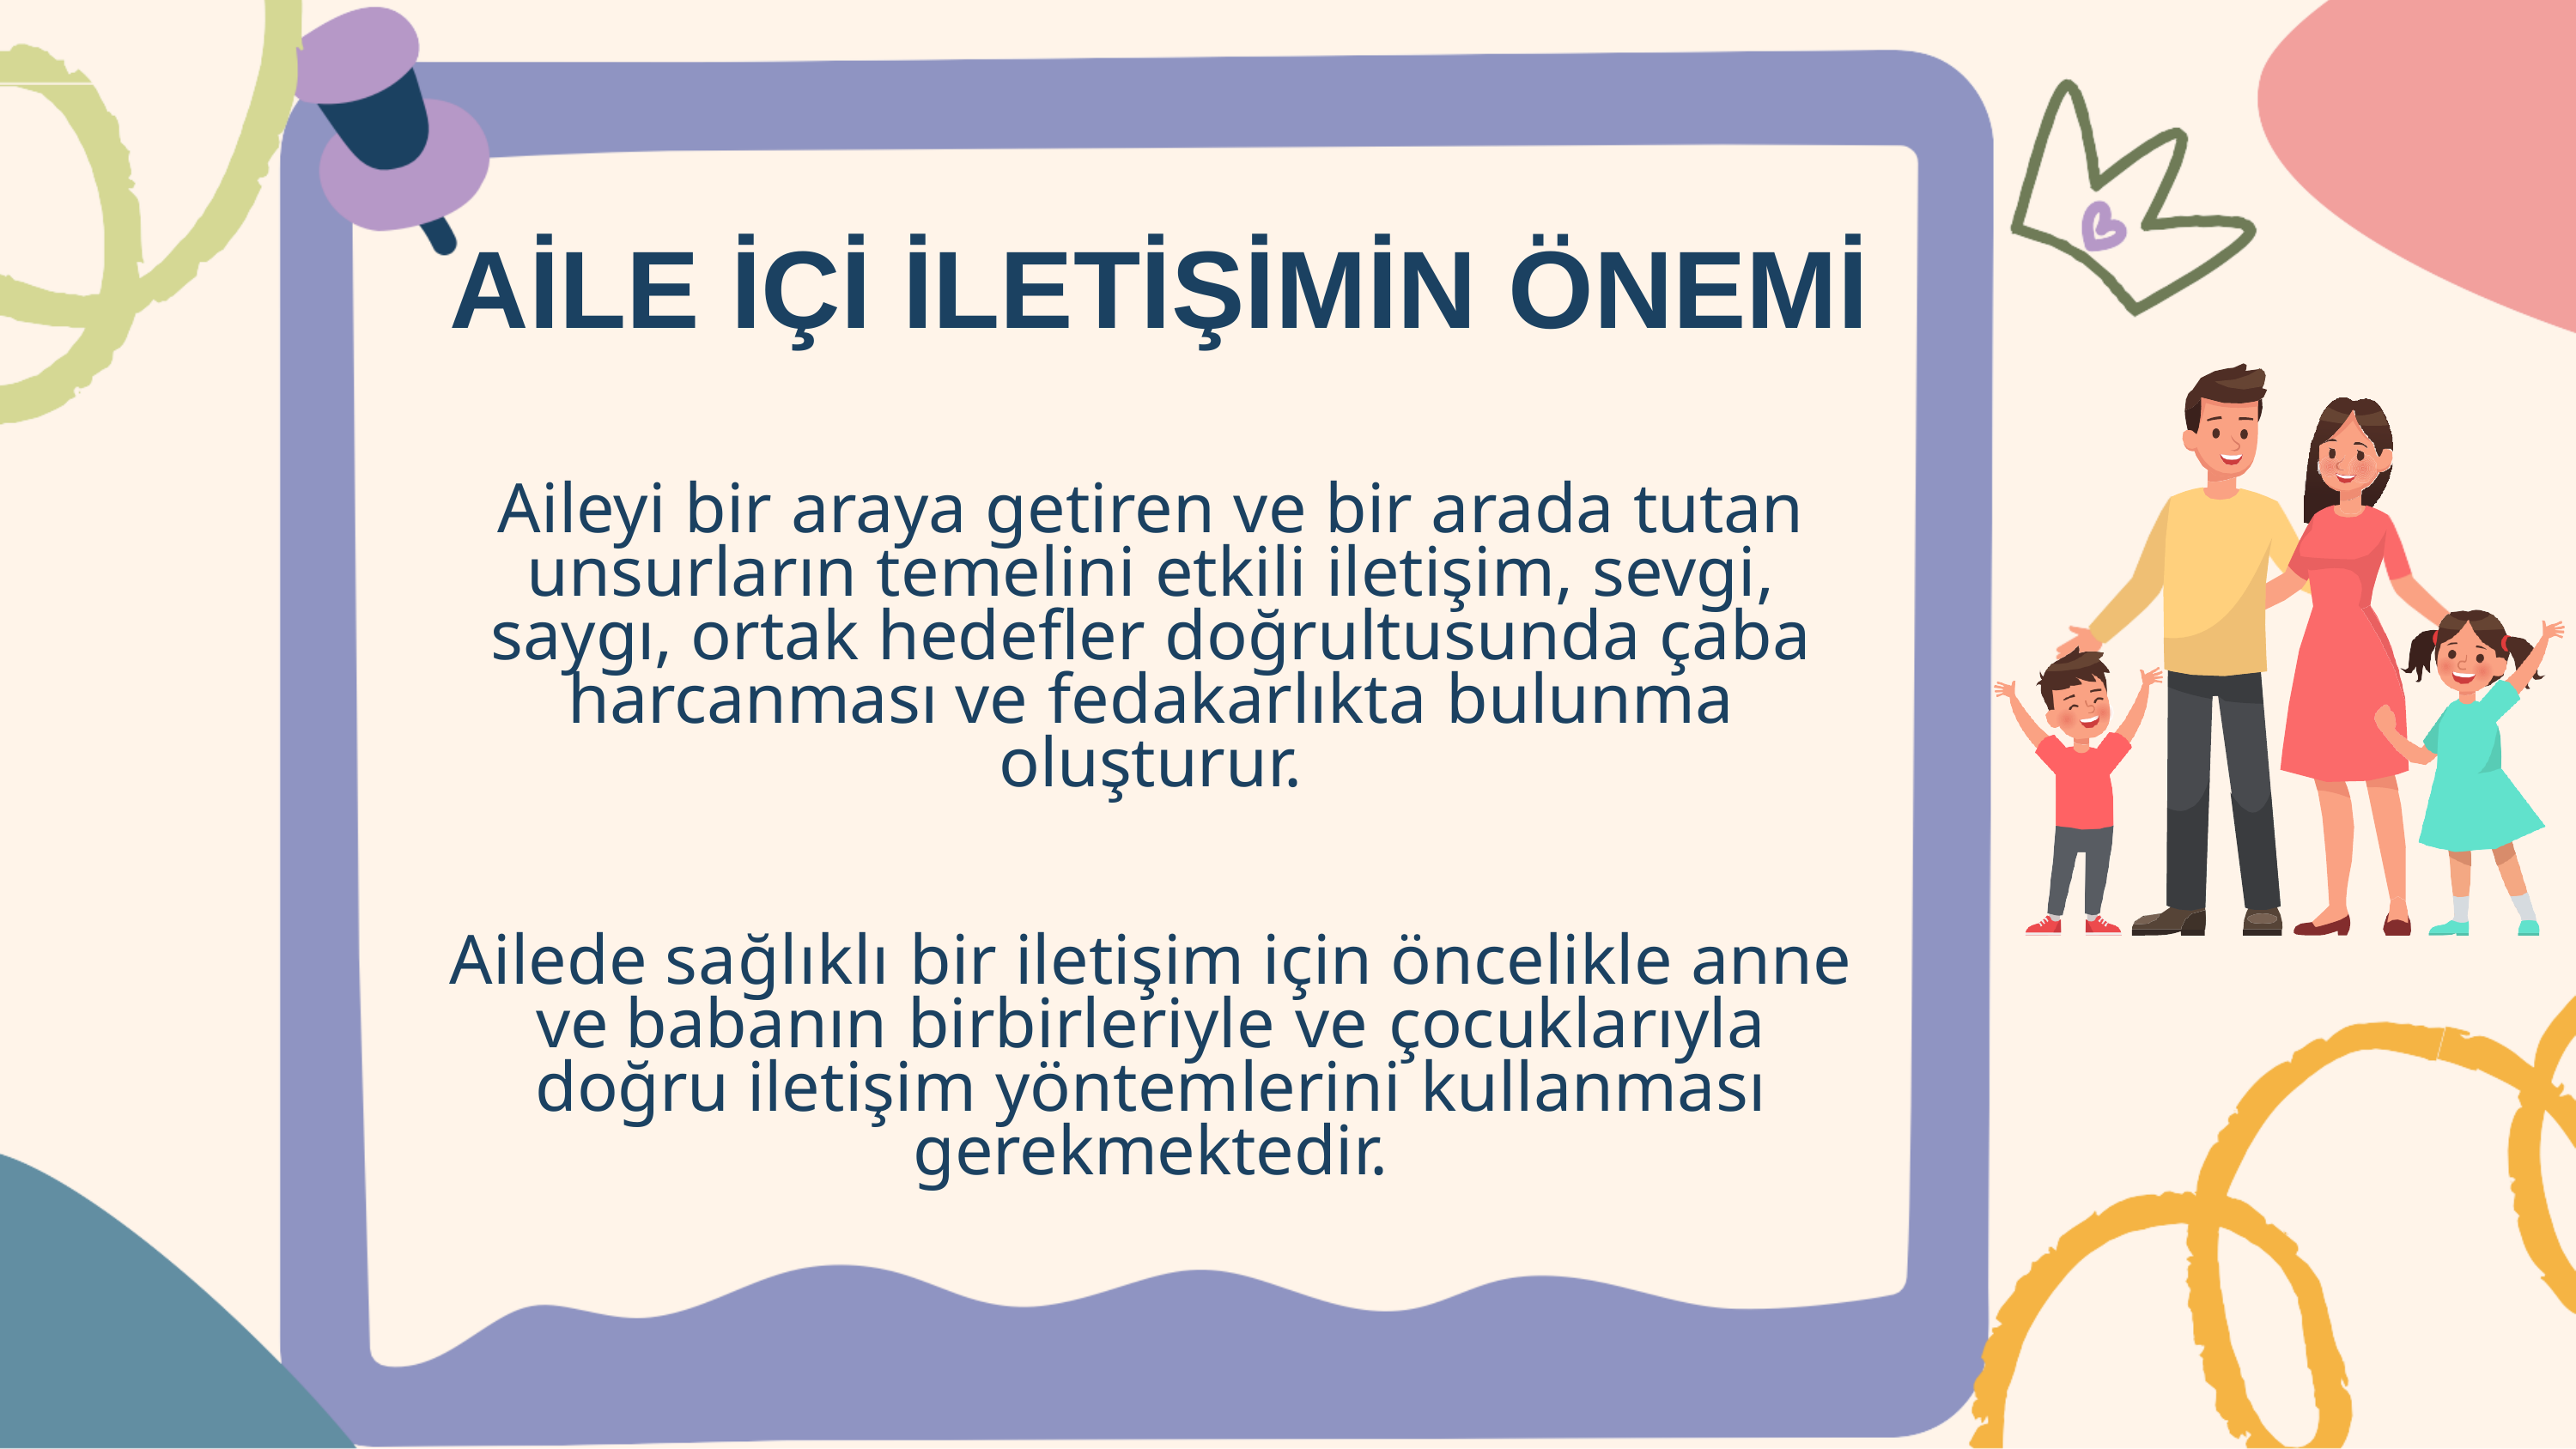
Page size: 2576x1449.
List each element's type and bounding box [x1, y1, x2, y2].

text_box [1993, 363, 2565, 937]
picture [0, 0, 2576, 1449]
